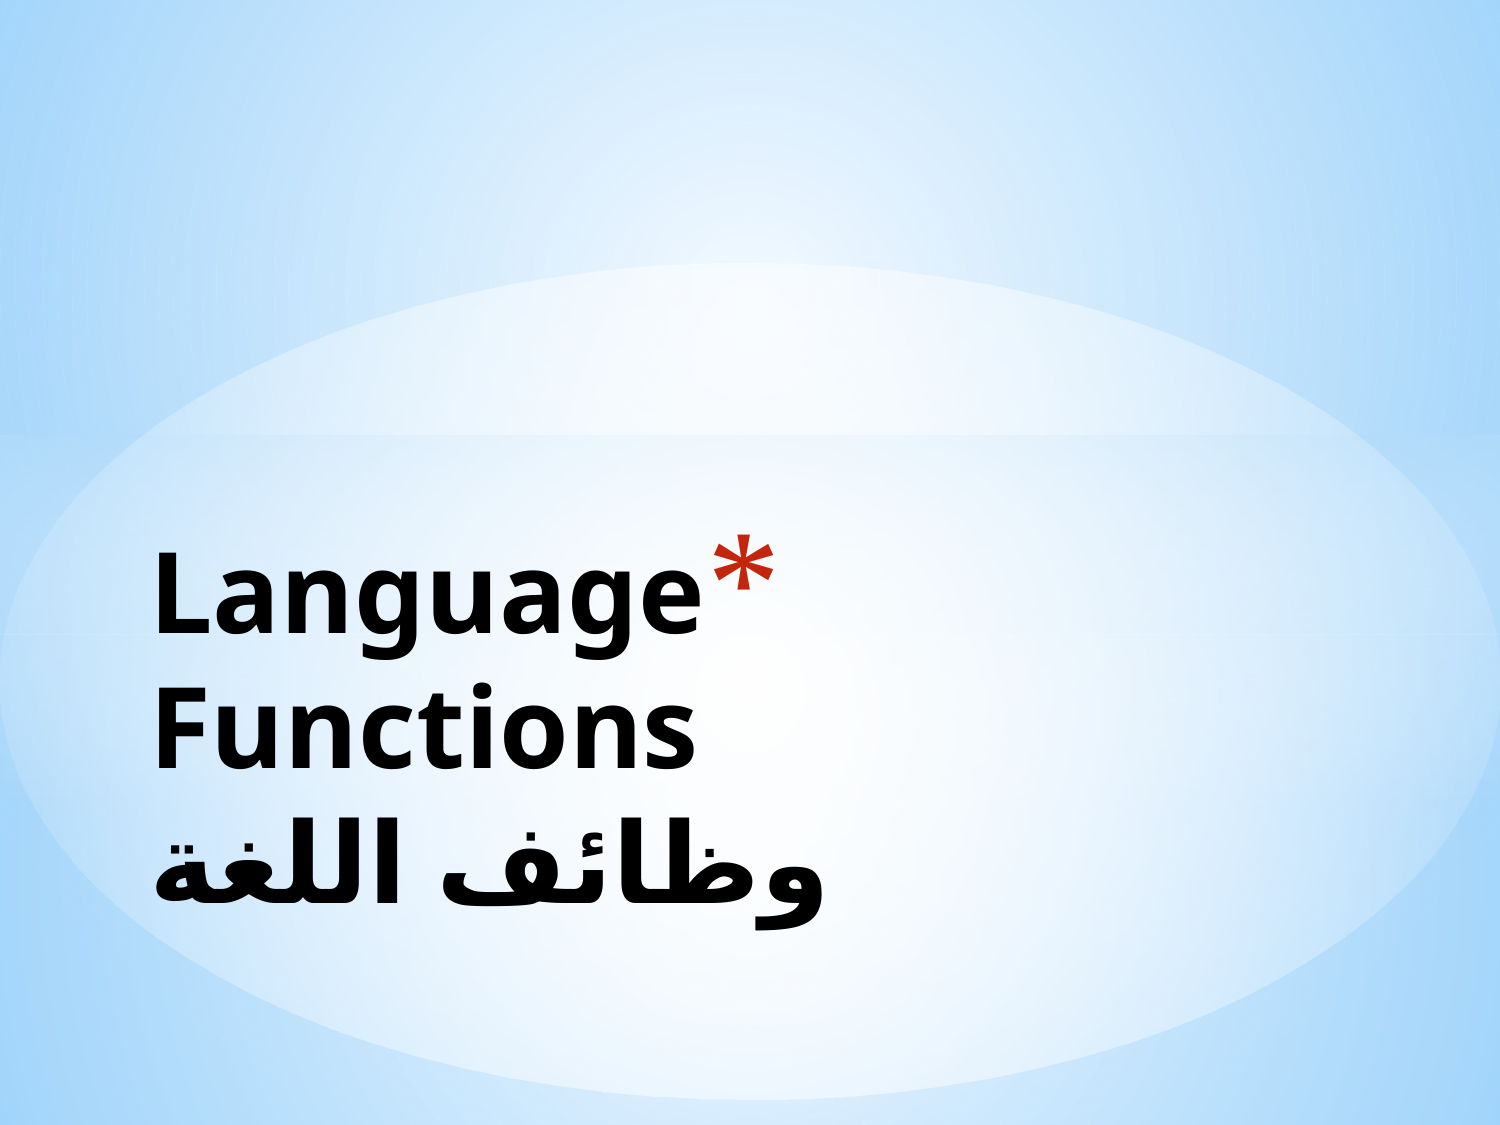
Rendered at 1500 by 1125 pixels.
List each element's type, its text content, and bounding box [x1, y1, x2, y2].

title Language Functions وظائف اللغة [134, 513, 1312, 808]
